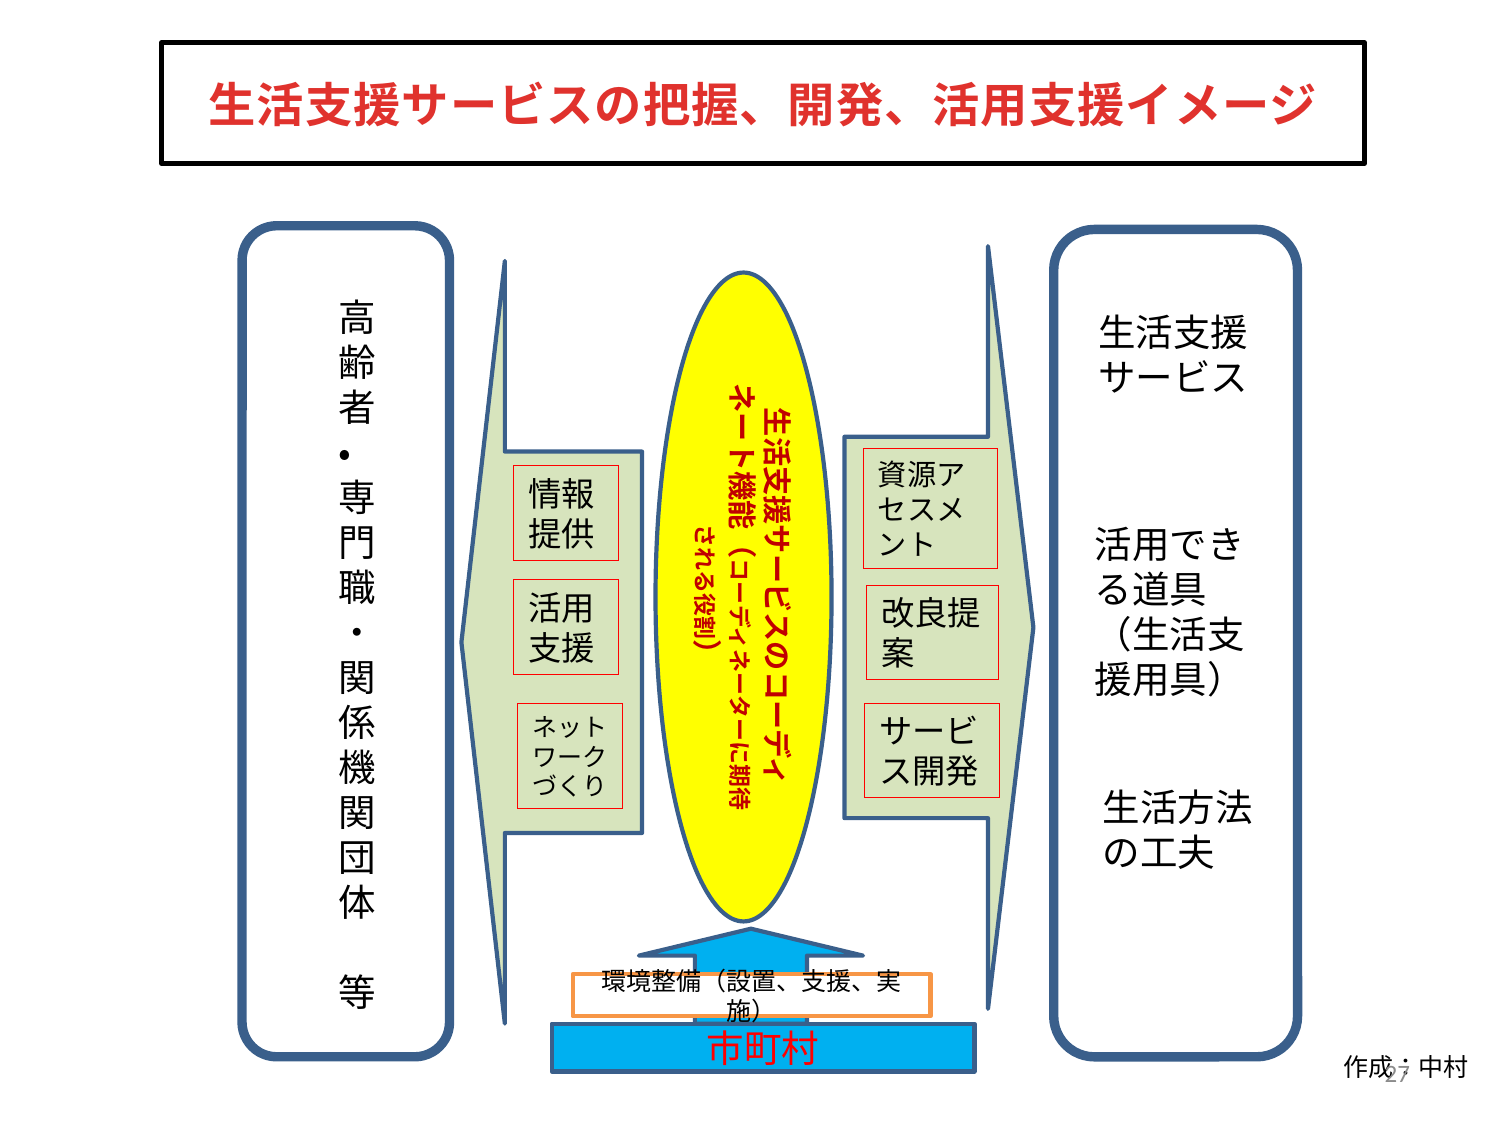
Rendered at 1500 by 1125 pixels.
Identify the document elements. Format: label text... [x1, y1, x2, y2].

text_box 活用できる道具（生活支援用具） [1079, 513, 1276, 709]
title 生活支援サービスの把握、開発、活用支援イメージ [161, 42, 1365, 164]
text_box [239, 223, 452, 1059]
text_box [842, 244, 1036, 1011]
text_box ネットワークづくり [517, 703, 623, 809]
text_box 生活方法の工夫 [1087, 776, 1272, 881]
text_box [636, 926, 866, 972]
text_box 活用支援 [513, 579, 619, 675]
text_box 市町村 [550, 1022, 977, 1074]
text_box 作成：中村 [1315, 1041, 1496, 1092]
text_box 生活支援サービスのコーディネート機能（コーディネーターに期待される役割） [653, 270, 834, 924]
slide_number 27 [1074, 1042, 1425, 1103]
text_box [692, 1018, 810, 1026]
text_box 生活支援サービス [1083, 301, 1268, 406]
text_box 情報提供 [513, 465, 619, 561]
text_box [1051, 227, 1300, 1054]
text_box 高齢者 ・専門職 ・ 関係機関団体 等 [324, 286, 392, 1021]
text_box 改良提案 [866, 585, 999, 680]
text_box 環境整備（設置、支援、実施） [571, 972, 933, 1018]
text_box サービス開発 [864, 703, 1000, 798]
text_box [459, 258, 645, 1026]
text_box 資源アセスメント [863, 448, 998, 569]
